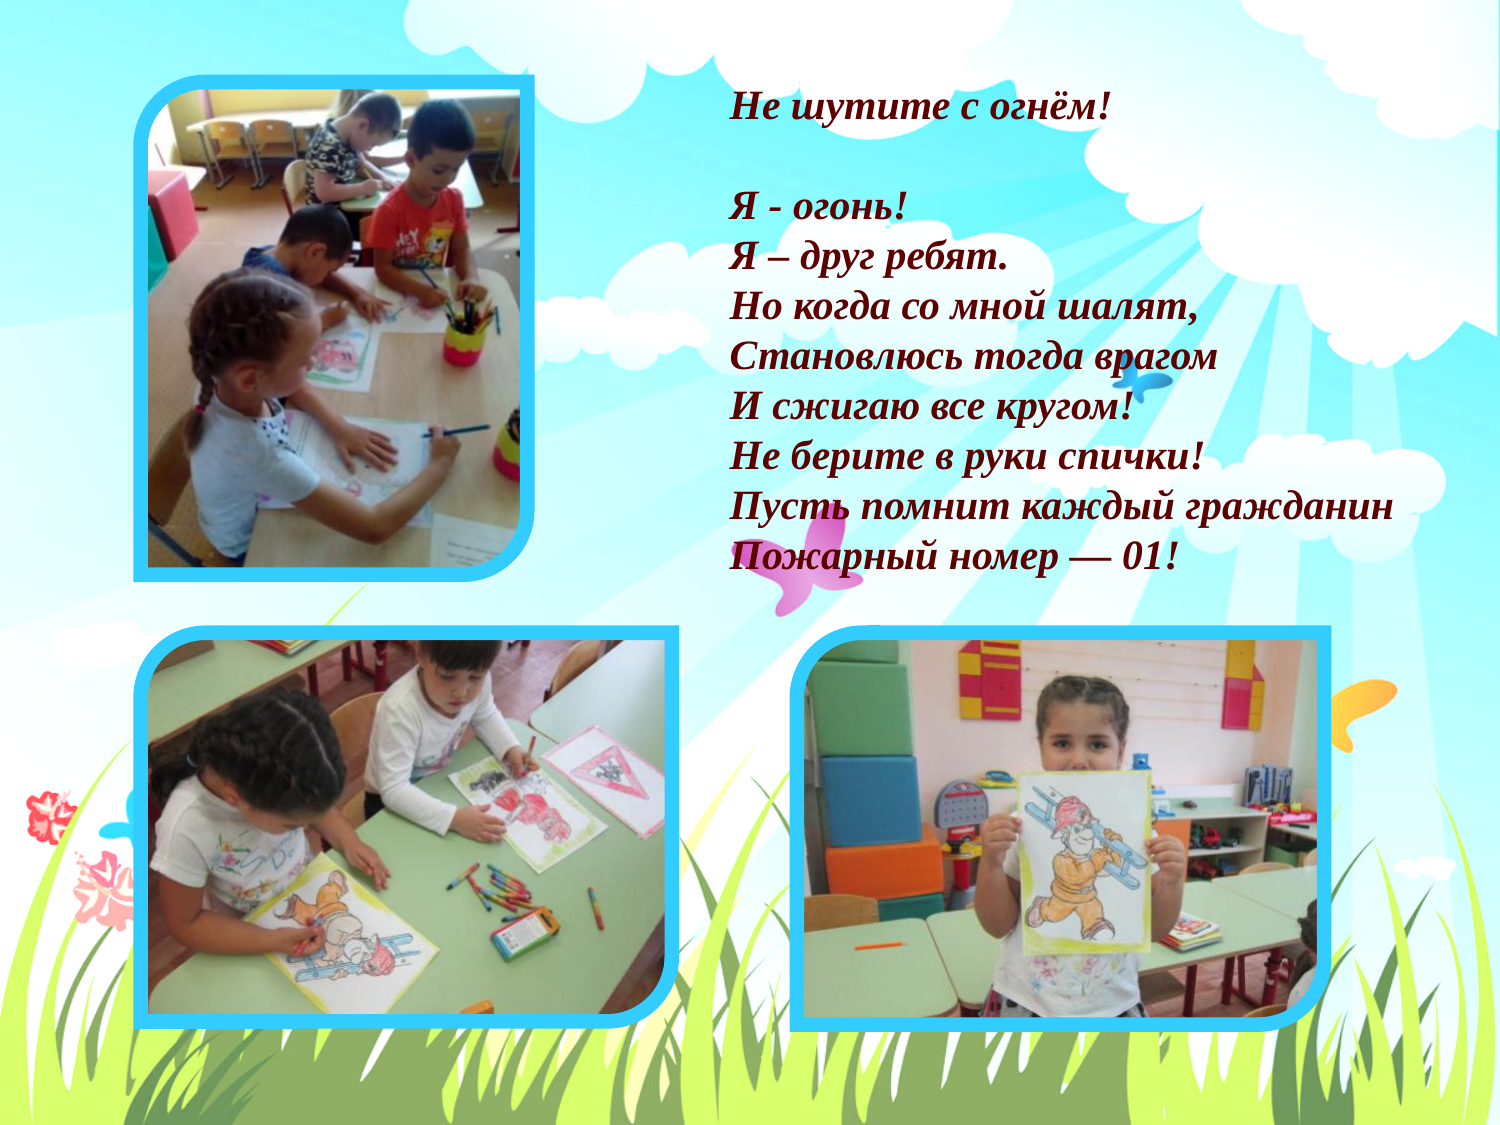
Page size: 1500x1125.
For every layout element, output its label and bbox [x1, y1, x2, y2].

text_box [0, 0, 1500, 1125]
